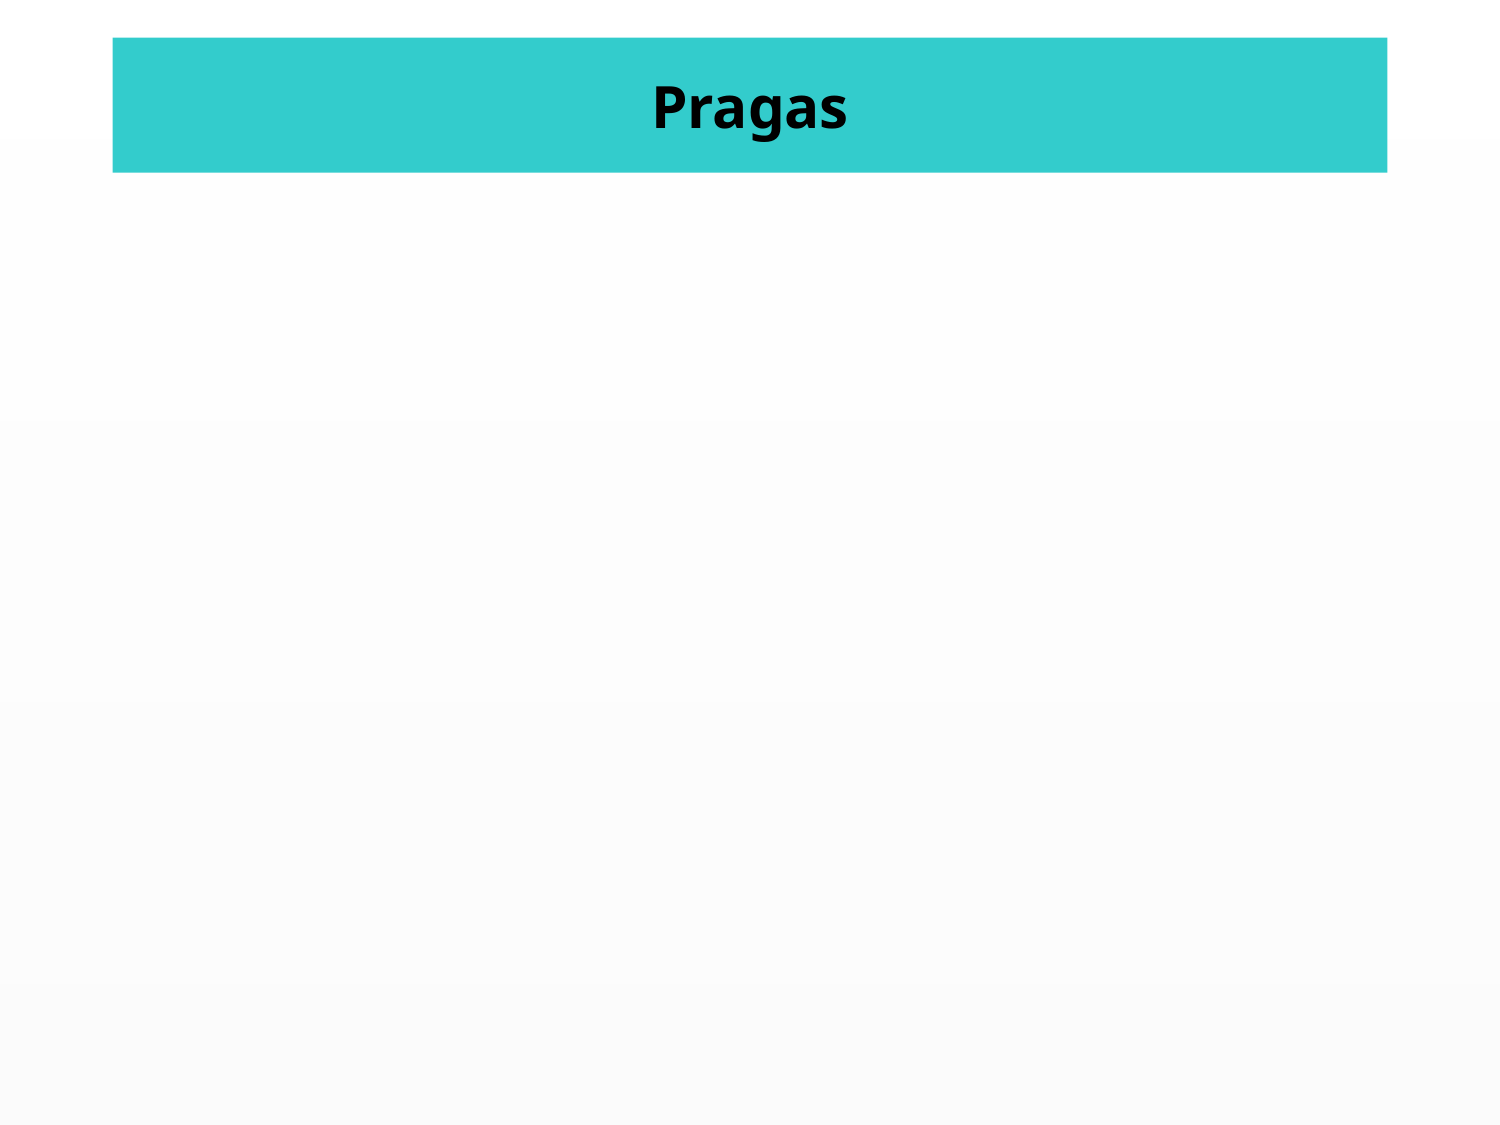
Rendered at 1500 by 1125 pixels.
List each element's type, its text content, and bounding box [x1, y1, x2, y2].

title Pragas [112, 37, 1388, 173]
